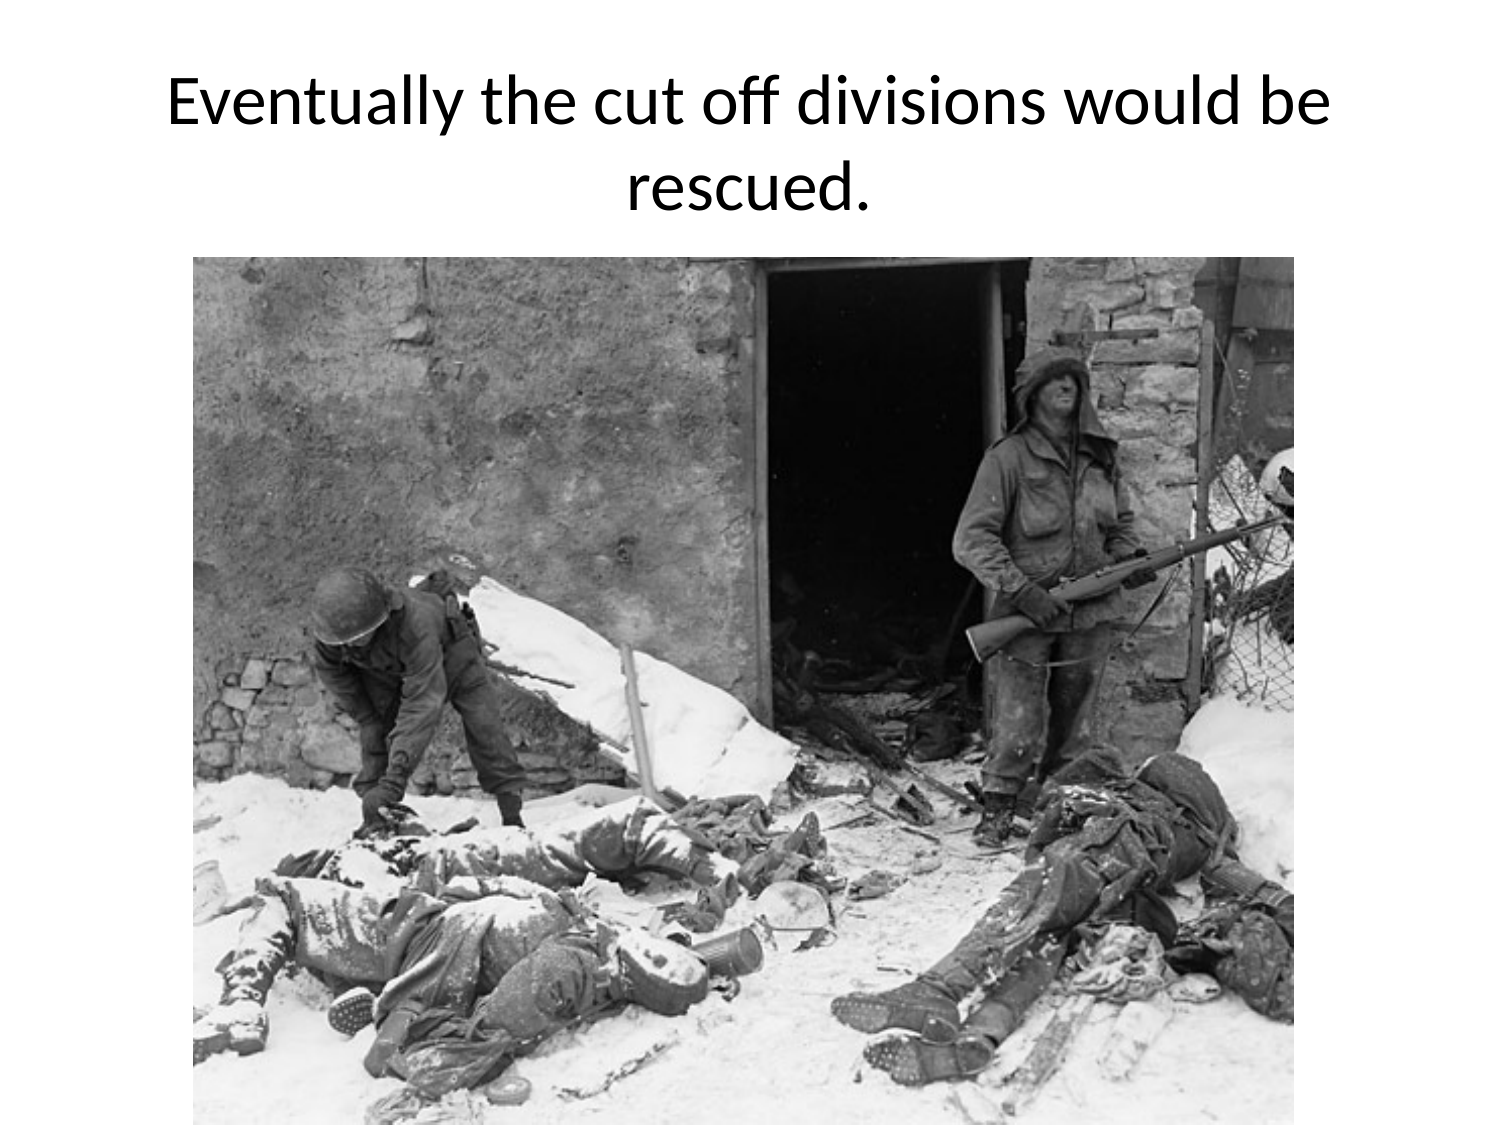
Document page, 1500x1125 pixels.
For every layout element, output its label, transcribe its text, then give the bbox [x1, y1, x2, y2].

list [193, 257, 1294, 1125]
title Eventually the cut off divisions would be rescued. [75, 45, 1425, 233]
